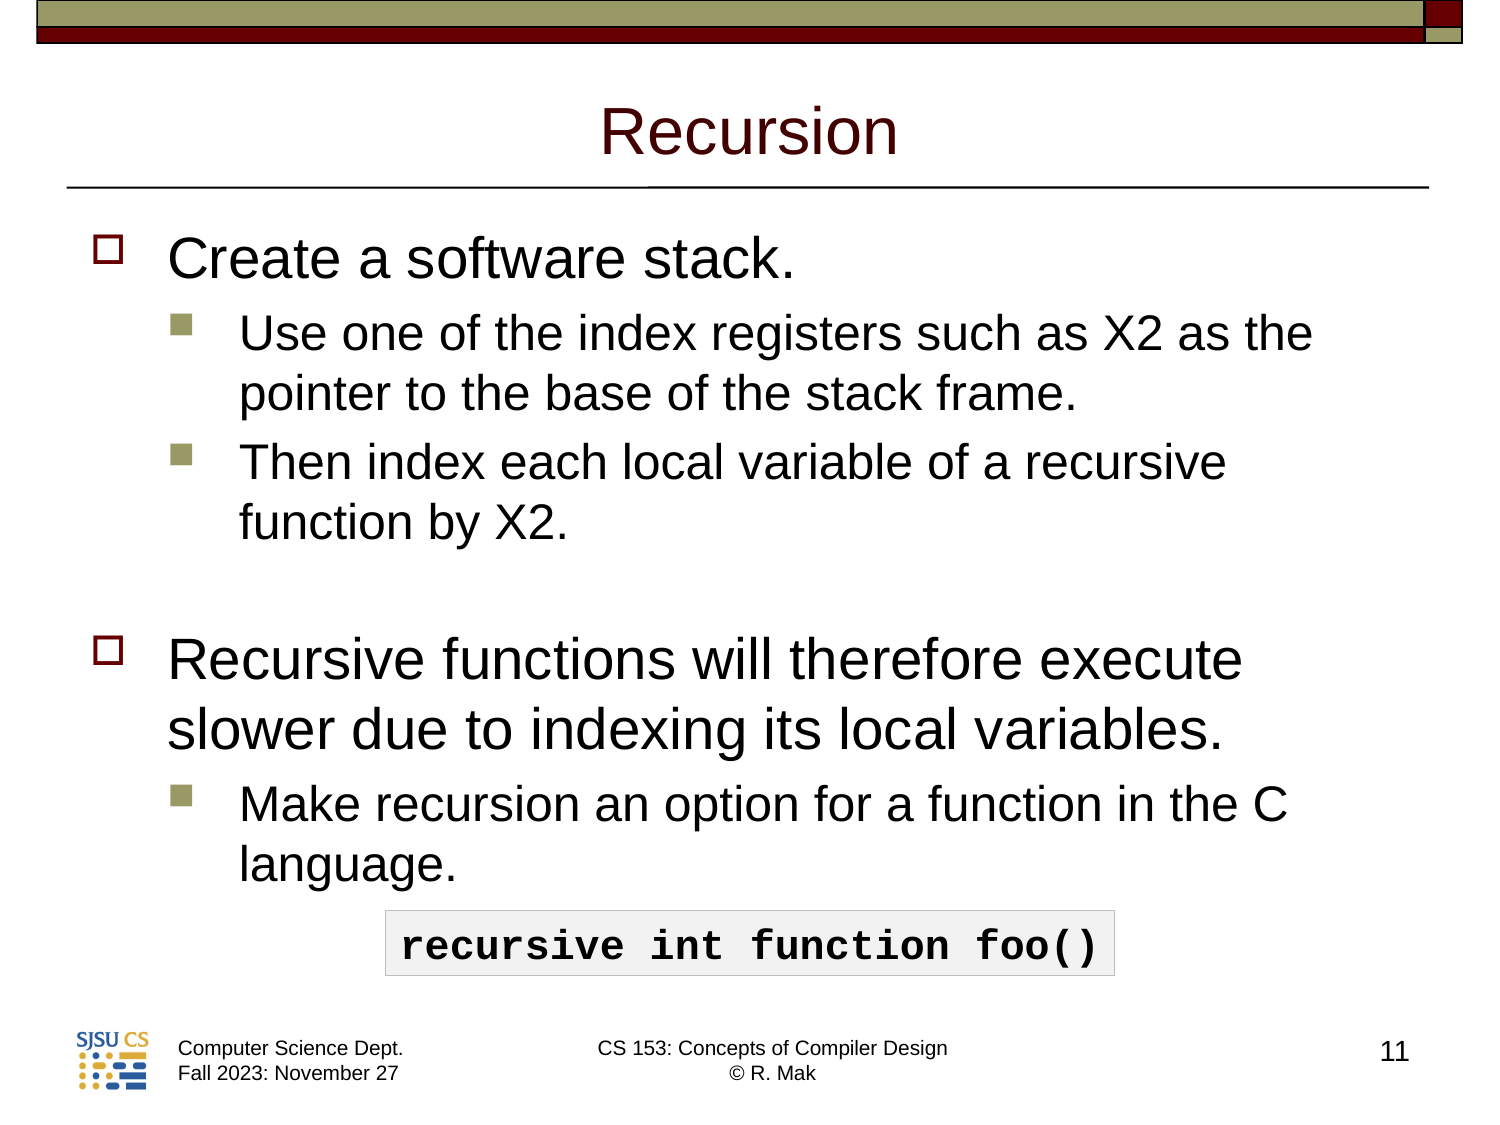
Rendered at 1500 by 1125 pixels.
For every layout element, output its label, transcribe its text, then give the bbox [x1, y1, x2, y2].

list Create a software stack. Use one of the index registers such as X2 as the pointer to the base of the stack frame. Then index each local variable of a recursive function by X2. Recursive functions will therefore execute slower due to indexing its local variables. Make recursion an option for a function in the C language. [75, 212, 1425, 880]
text_box recursive int function foo() [385, 910, 1115, 976]
slide_number 11 [1320, 1025, 1425, 1100]
picture [75, 1028, 150, 1094]
title Recursion [75, 67, 1425, 175]
